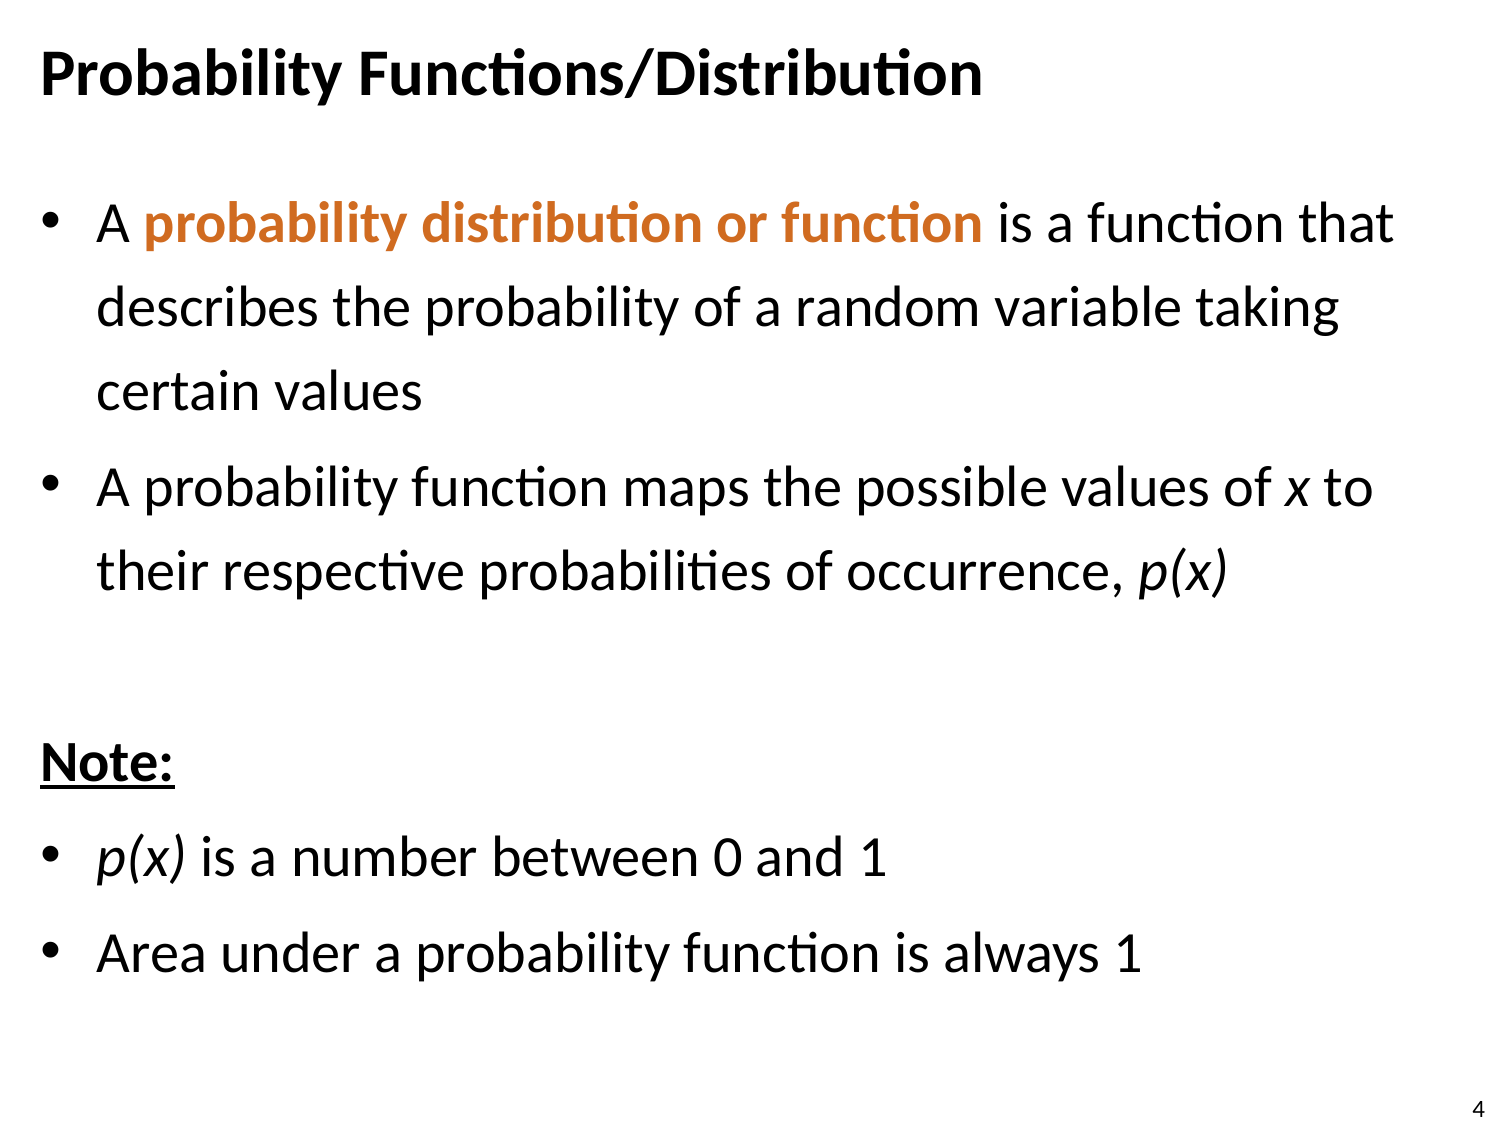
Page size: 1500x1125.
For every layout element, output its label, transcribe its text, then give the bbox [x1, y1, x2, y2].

slide_number 4 [1125, 1090, 1500, 1125]
title Probability Functions/Distribution [25, 11, 1125, 125]
list A probability distribution or function is a function that describes the probability of a random variable taking certain values A probability function maps the possible values of x to their respective probabilities of occurrence, p(x) Note: p(x) is a number between 0 and 1 Area under a probability function is always 1 [25, 162, 1475, 1050]
